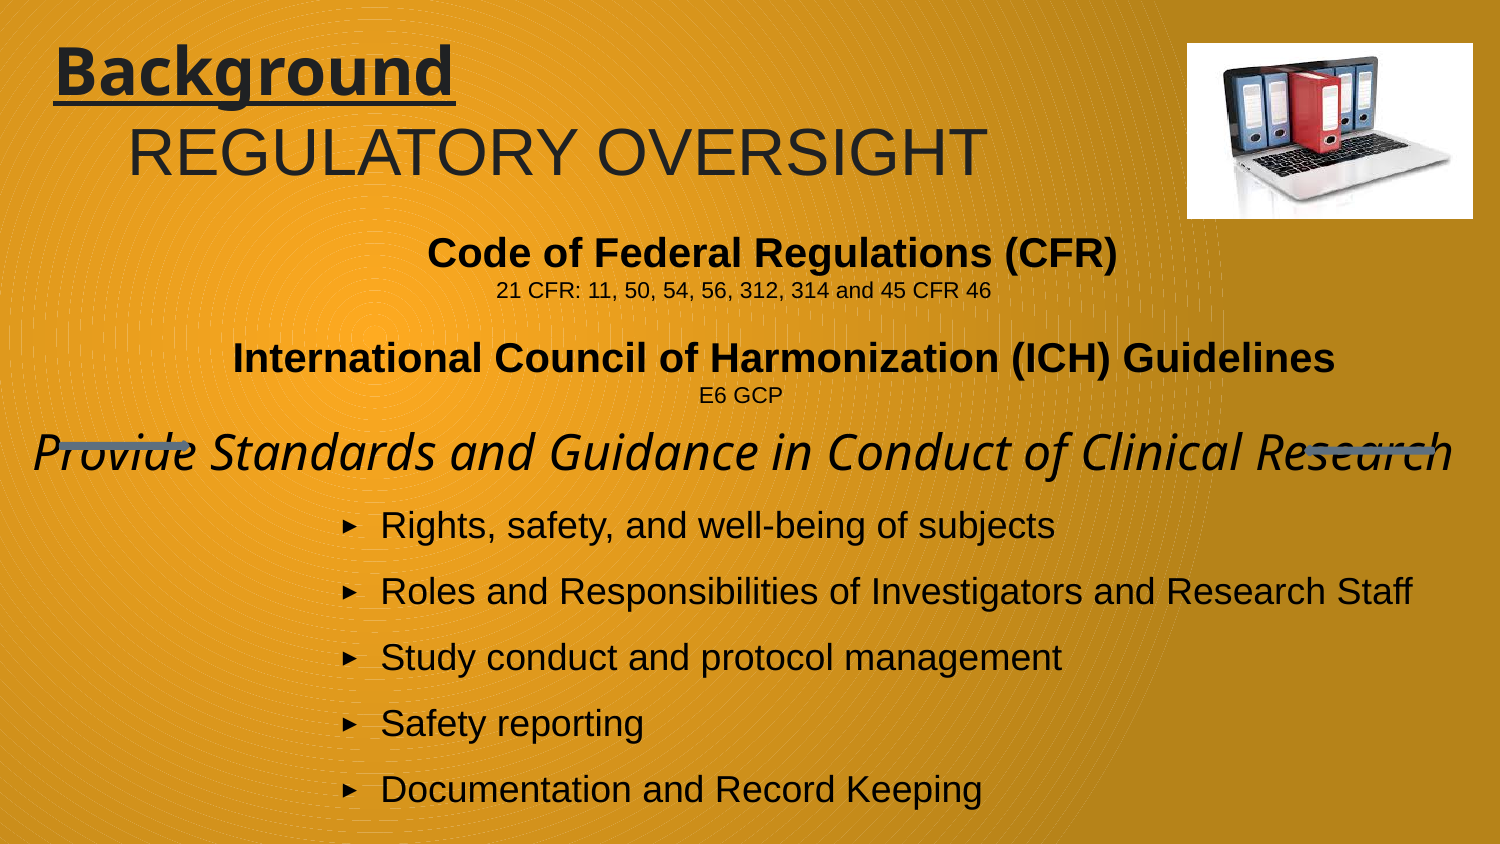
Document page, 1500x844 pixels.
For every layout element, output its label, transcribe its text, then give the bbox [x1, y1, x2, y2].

picture [1186, 43, 1474, 219]
text_box [1304, 444, 1435, 457]
text_box Code of Federal Regulations (CFR) 21 CFR: 11, 50, 54, 56, 312, 314 and 45 CFR 46 International Council of Harmonization (ICH) Guidelines E6 GCP Provide Standards and Guidance in Conduct of Clinical Research Rights, safety, and well-being of subjects Roles and Responsibilities of Investigators and Research Staff Study conduct and protocol management Safety reporting Documentation and Record Keeping [0, 218, 1471, 818]
text_box [58, 440, 190, 452]
text_box Background REGULATORY OVERSIGHT [38, 21, 1006, 197]
